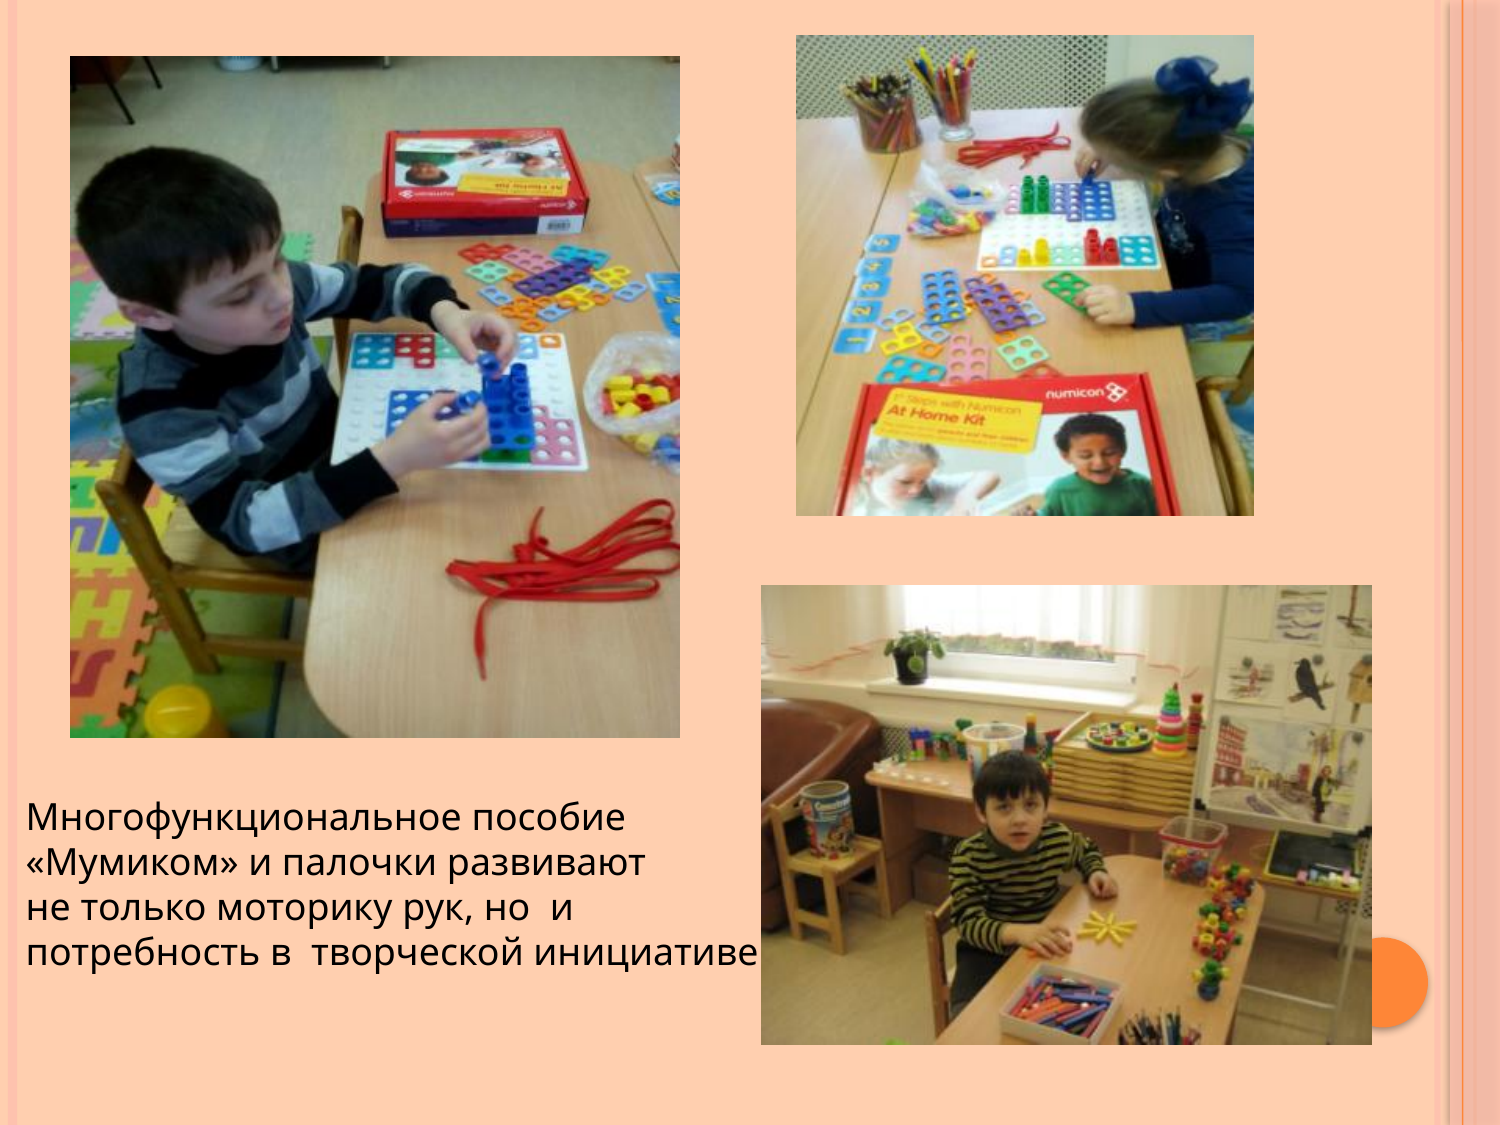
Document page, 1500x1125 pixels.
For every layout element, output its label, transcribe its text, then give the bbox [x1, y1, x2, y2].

picture [761, 585, 1372, 1045]
picture [796, 34, 1255, 517]
picture [69, 55, 681, 739]
text_box Многофункциональное пособие «Мумиком» и палочки развивают не только моторику рук, но и потребность в творческой инициативе [10, 785, 755, 980]
